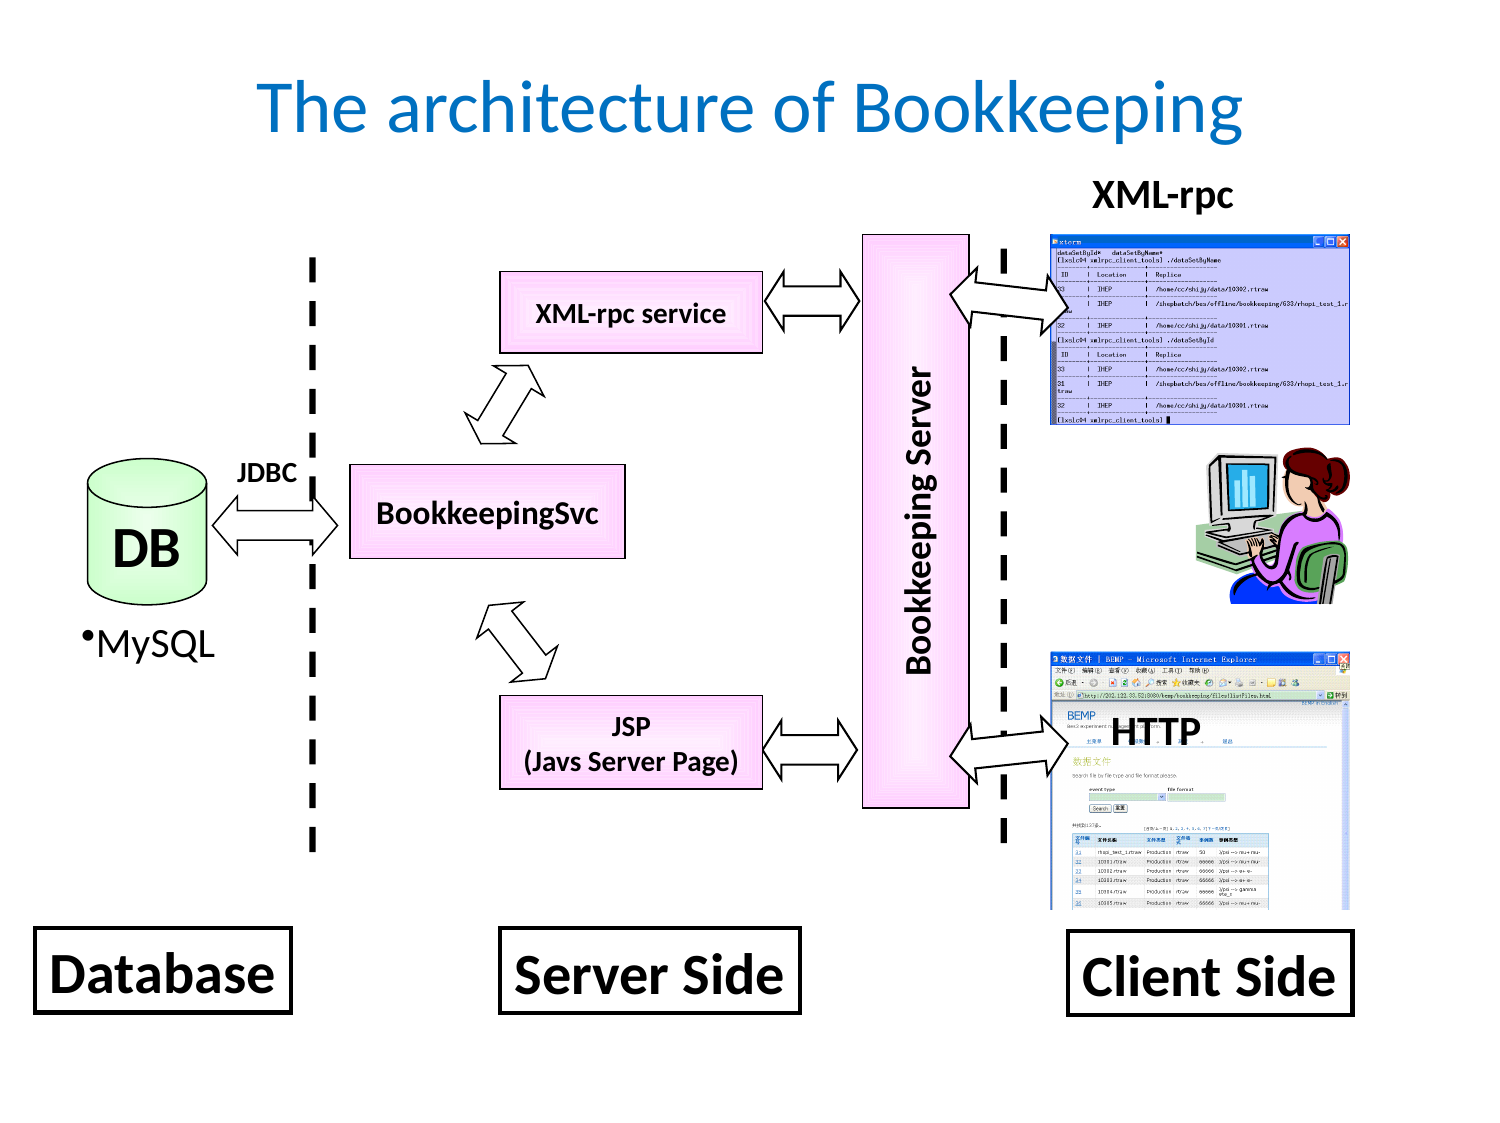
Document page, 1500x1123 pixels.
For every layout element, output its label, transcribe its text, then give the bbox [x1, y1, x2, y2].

text_box DB [87, 458, 207, 605]
text_box XML-rpc service [500, 271, 763, 353]
text_box [212, 496, 338, 555]
text_box Client Side [1067, 930, 1353, 1016]
text_box [764, 271, 860, 331]
text_box JSP (Javs Server Page) [500, 695, 763, 790]
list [1195, 447, 1351, 606]
text_box Server Side [499, 928, 800, 1014]
text_box [465, 365, 545, 444]
text_box Database [34, 927, 291, 1013]
text_box MySQL [66, 608, 231, 674]
text_box [950, 716, 1044, 784]
picture [1049, 651, 1351, 910]
text_box [476, 602, 558, 683]
title The architecture of Bookkeeping [75, 44, 1425, 161]
picture [1049, 233, 1351, 425]
text_box XML-rpc [1049, 159, 1276, 225]
text_box [50, 162, 1275, 208]
text_box Bookkeeping Server [862, 234, 969, 808]
text_box [950, 267, 1044, 335]
text_box [763, 720, 858, 780]
text_box JDBC [222, 446, 313, 496]
text_box BookkeepingSvc [350, 464, 625, 559]
